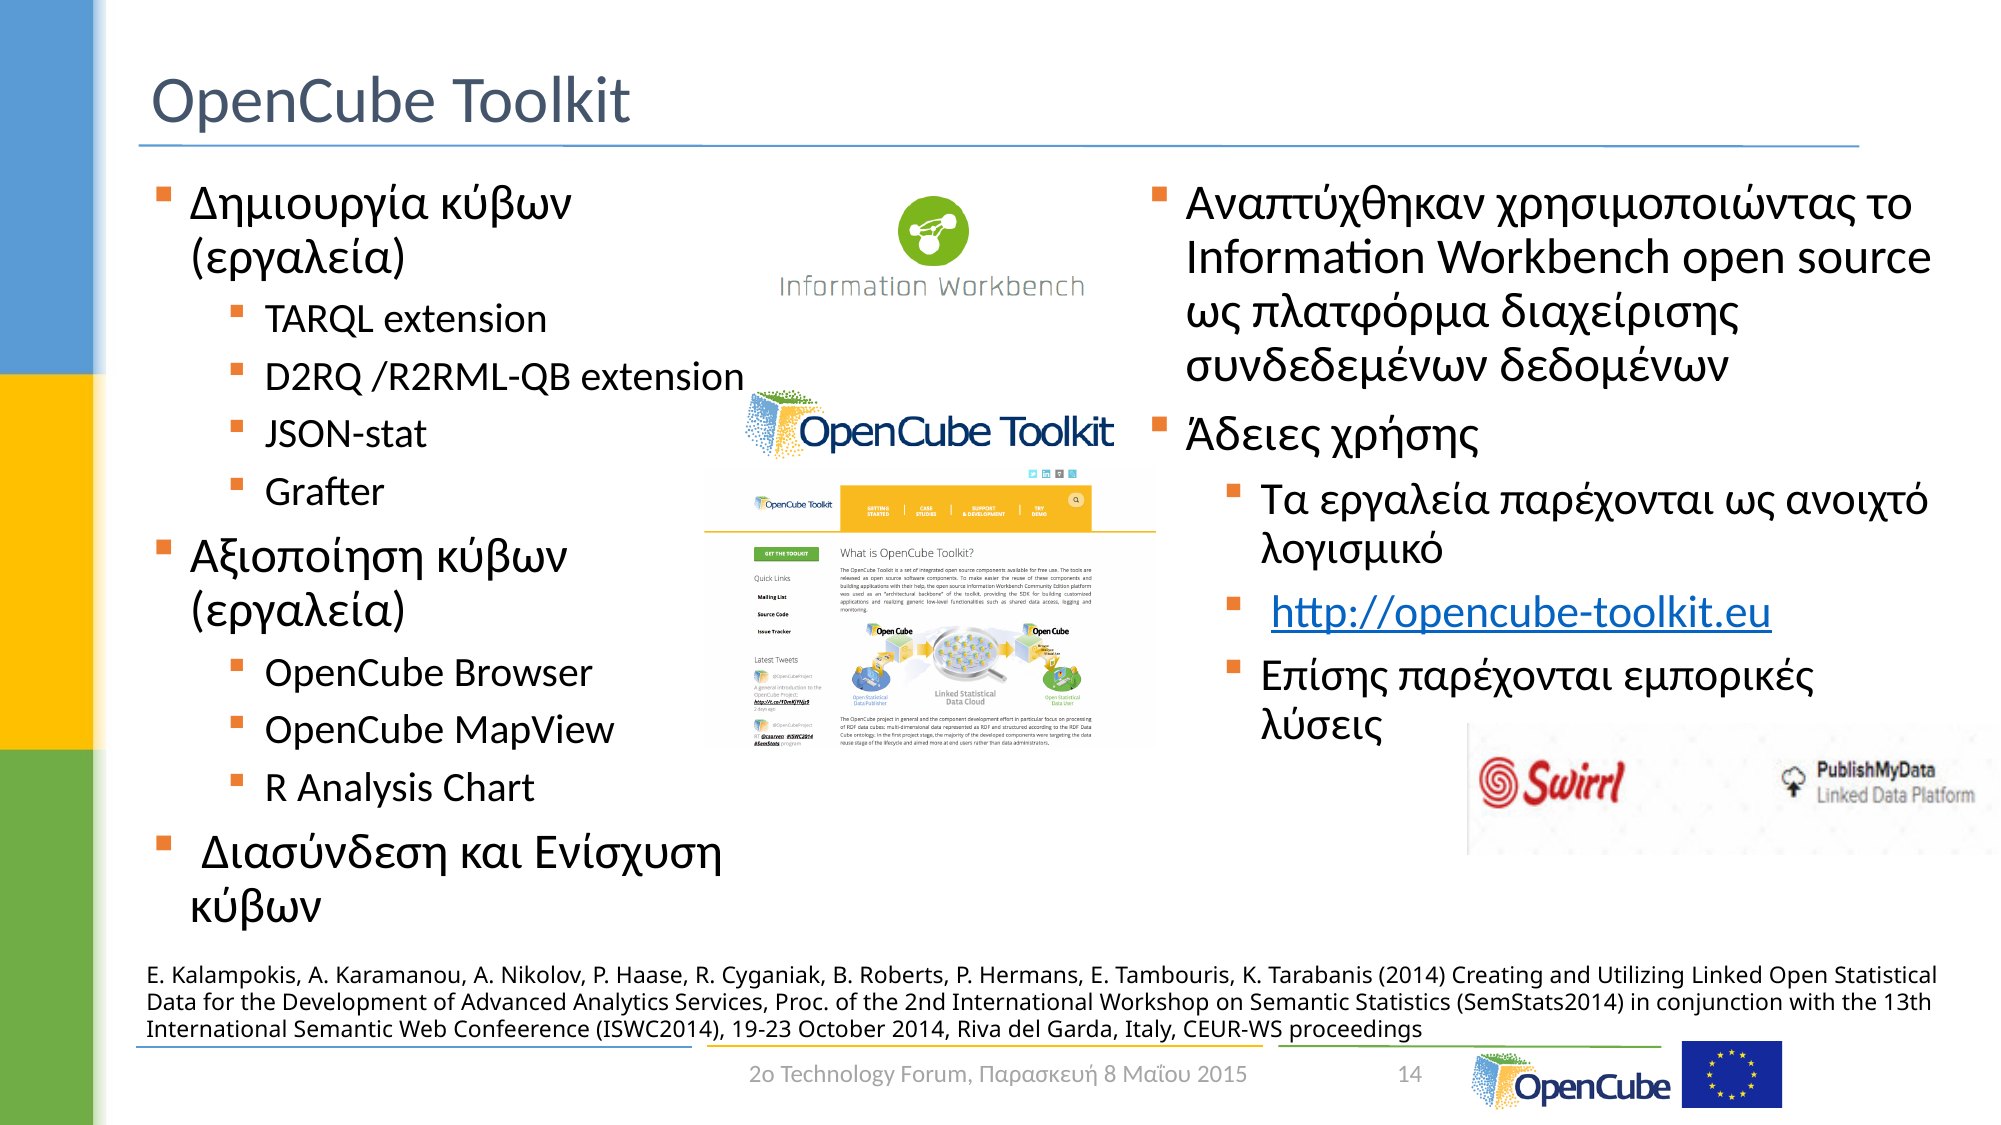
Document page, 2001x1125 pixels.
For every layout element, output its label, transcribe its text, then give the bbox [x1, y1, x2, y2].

title OpenCube Toolkit [136, 24, 1865, 143]
footer 2ο Technology Forum, Παρασκευή 8 Μαΐου 2015 [683, 1042, 1315, 1103]
picture [0, 0, 2001, 1125]
list Δημιουργία κύβων (εργαλεία) TARQL extension D2RQ /R2RML-QB extension JSON-stat Grafter Αξιοποίηση κύβων (εργαλεία) OpenCube Browser OpenCube MapView R Analysis Chart Διασύνδεση και Ενίσχυση κύβων [137, 168, 812, 952]
text_box E. Kalampokis, A. Karamanou, A. Nikolov, P. Haase, R. Cyganiak, B. Roberts, P. Hermans, E. Tambouris, K. Tarabanis (2014) Creating and Utilizing Linked Open Statistical Data for the Development of Advanced Analytics Services, Proc. of the 2nd International Workshop on Semantic Statistics (SemStats2014) in conjunction with the 13th International Semantic Web Confeerence (ISWC2014), 19-23 October 2014, Riva del Garda, Italy, CEUR-WS proceedings [131, 952, 1967, 1050]
text_box Αναπτύχθηκαν χρησιμοποιώντας το Information Workbench open source ως πλατφόρμα διαχείρισης συνδεδεμένων δεδομένων Άδειες χρήσης Τα εργαλεία παρέχονται ως ανοιχτό λογισμικό http://opencube-toolkit.eu Επίσης παρέχονται εμπορικές λύσεις [1133, 168, 1951, 952]
slide_number 14 [1325, 1050, 1438, 1103]
